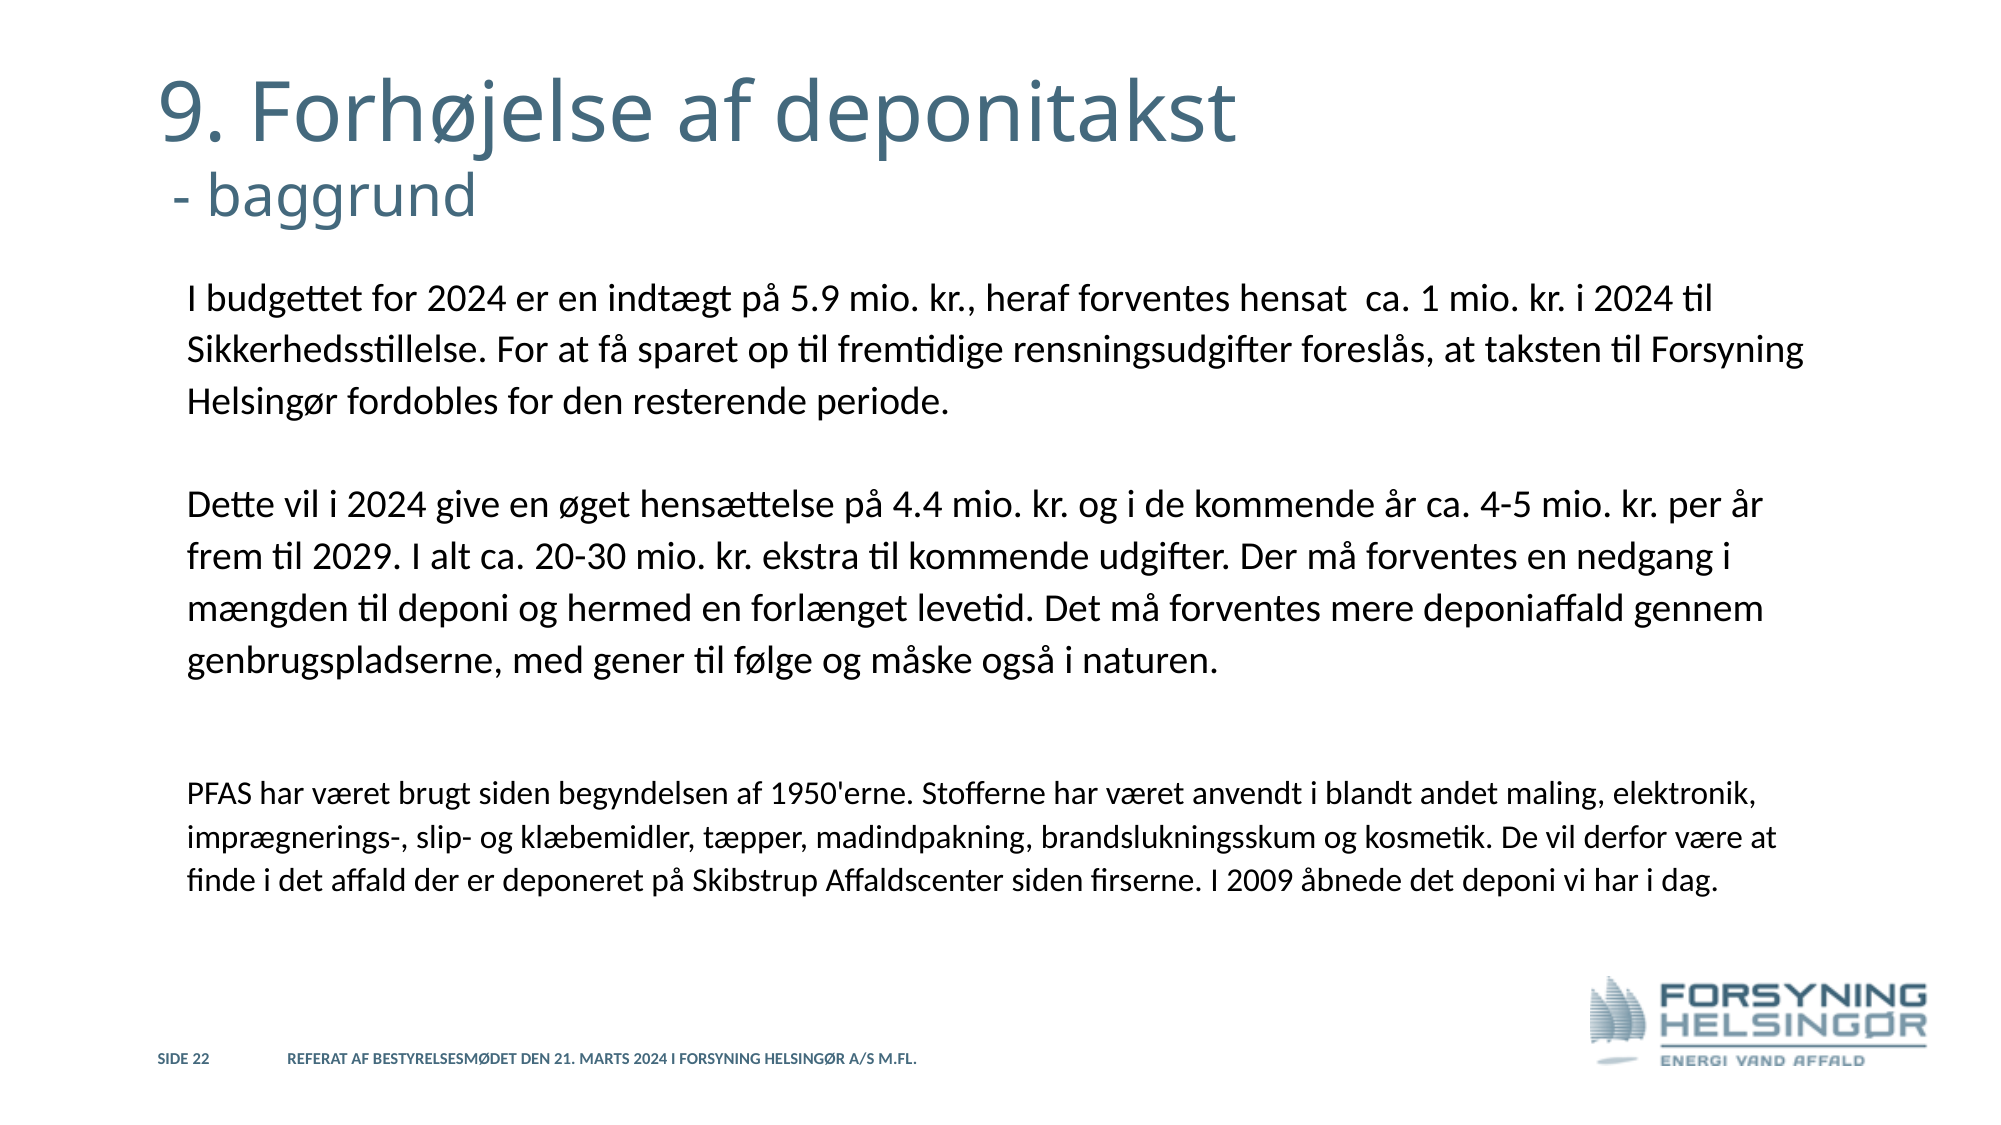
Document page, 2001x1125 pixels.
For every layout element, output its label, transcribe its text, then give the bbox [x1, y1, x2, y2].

list I budgettet for 2024 er en indtægt på 5.9 mio. kr., heraf forventes hensat ca. 1 mio. kr. i 2024 til Sikkerhedsstillelse. For at få sparet op til fremtidige rensningsudgifter foreslås, at taksten til Forsyning Helsingør fordobles for den resterende periode. Dette vil i 2024 give en øget hensættelse på 4.4 mio. kr. og i de kommende år ca. 4-5 mio. kr. per år frem til 2029. I alt ca. 20-30 mio. kr. ekstra til kommende udgifter. Der må forventes en nedgang i mængden til deponi og hermed en forlænget levetid. Det må forventes mere deponiaffald gennem genbrugspladserne, med gener til følge og måske også i naturen. PFAS har været brugt siden begyndelsen af 1950'erne. Stofferne har været anvendt i blandt andet maling, elektronik, imprægnerings-, slip- og klæbemidler, tæpper, madindpakning, brandslukningsskum og kosmetik. De vil derfor være at finde i det affald der er deponeret på Skibstrup Affaldscenter siden firserne. I 2009 åbnede det deponi vi har i dag. [157, 267, 1843, 1024]
text_box 9. Forhøjelse af deponitakst - baggrund [157, 30, 1938, 228]
slide_number Side 22 [157, 1039, 260, 1068]
picture [1590, 976, 1929, 1066]
footer Referat af bestyrelsesmødet den 21. marts 2024 i Forsyning Helsingør A/S m.fl. [287, 1039, 1138, 1068]
